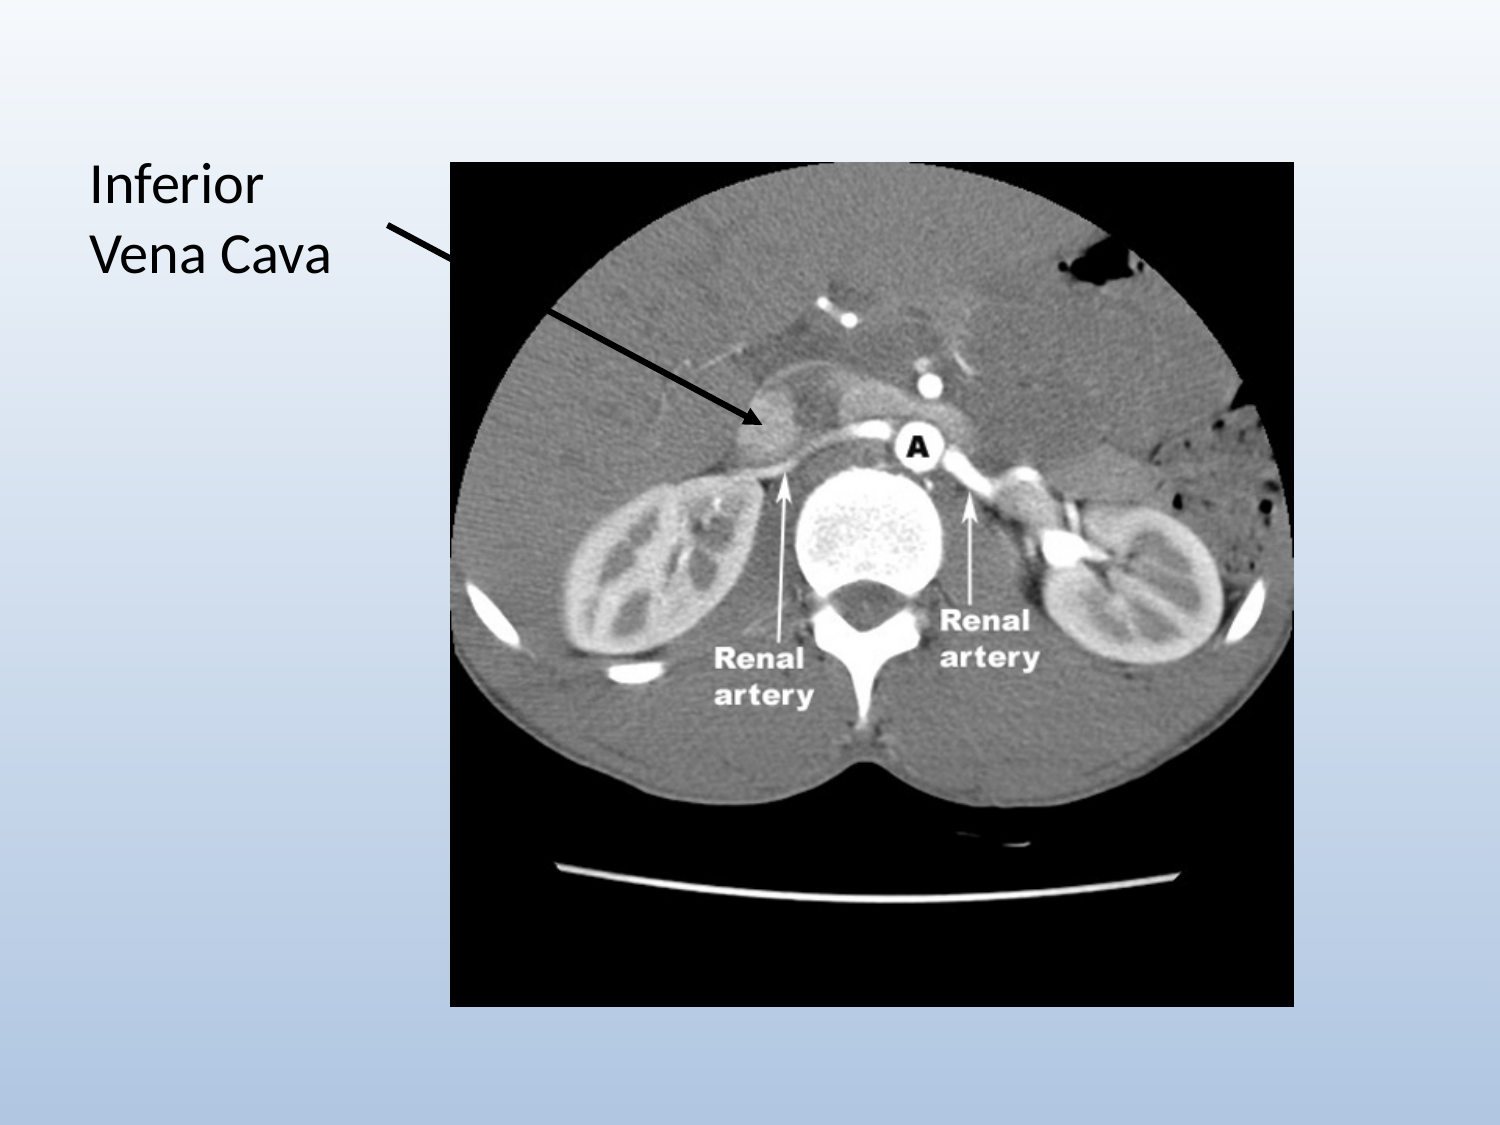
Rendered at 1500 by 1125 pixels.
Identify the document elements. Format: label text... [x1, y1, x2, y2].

text_box Inferior Vena Cava [74, 137, 388, 293]
picture [449, 162, 1294, 1007]
